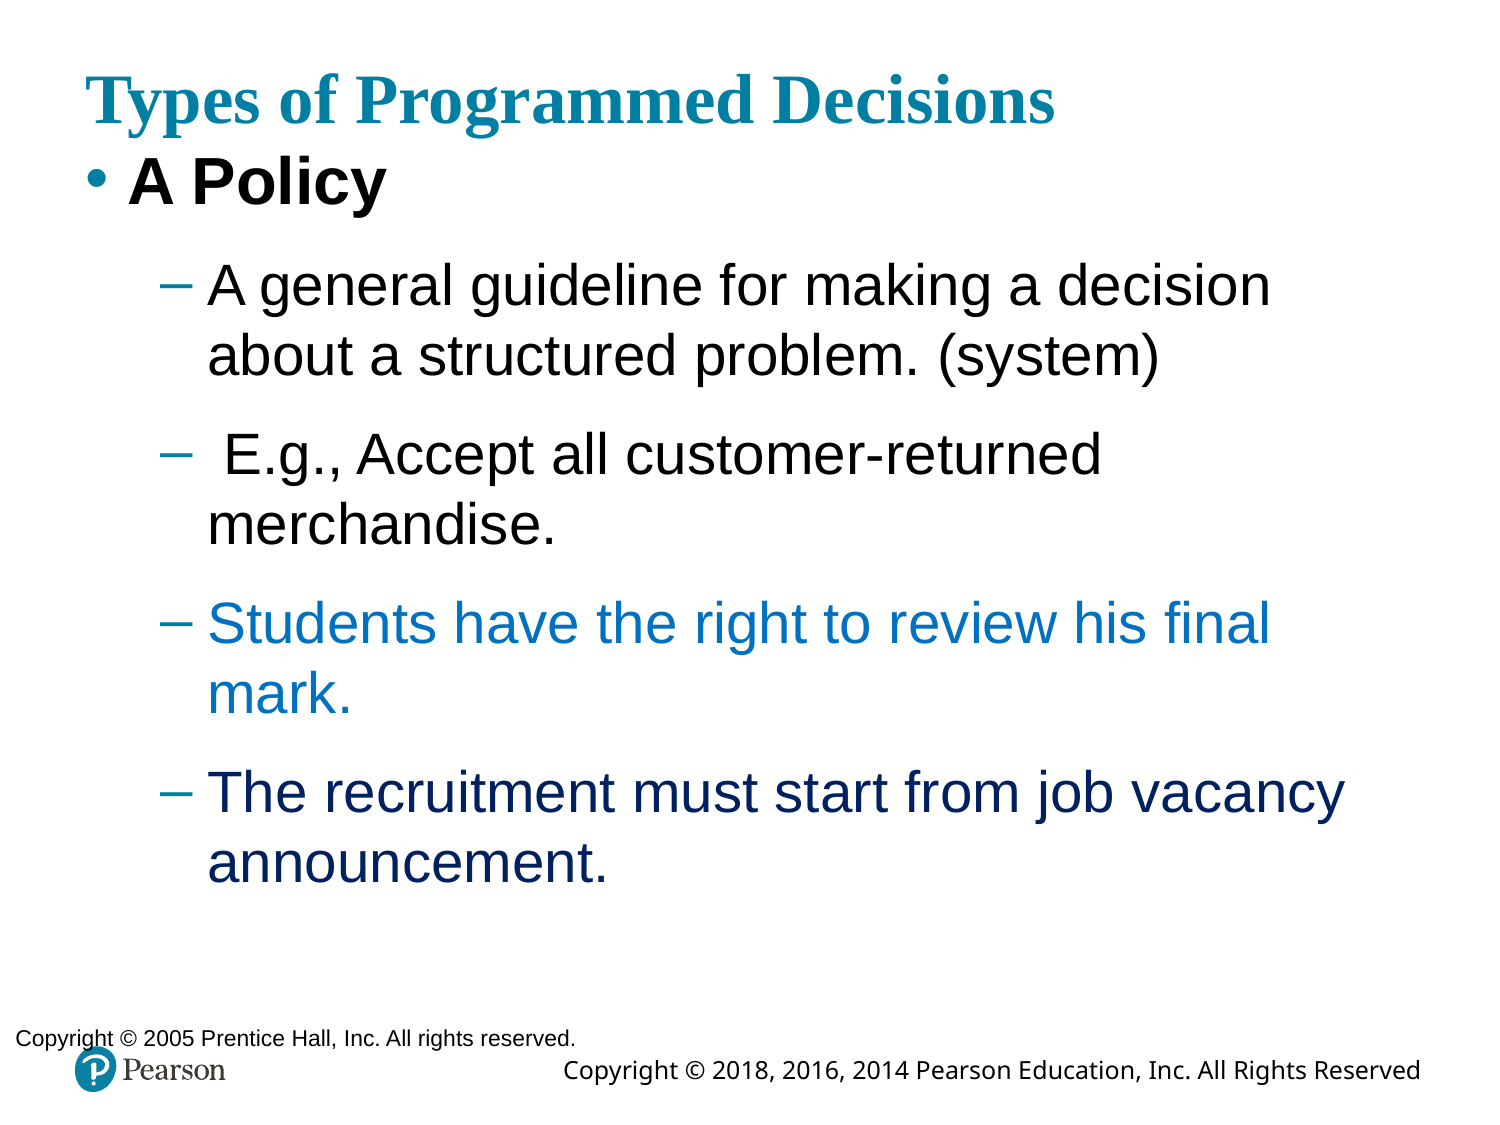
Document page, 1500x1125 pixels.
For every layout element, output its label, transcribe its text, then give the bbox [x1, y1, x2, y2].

list A Policy A general guideline for making a decision about a structured problem. (system) E.g., Accept all customer-returned merchandise. Students have the right to review his final mark. The recruitment must start from job vacancy announcement. [85, 137, 1415, 1013]
title Types of Programmed Decisions [85, 24, 1411, 137]
footer Copyright © 2005 Prentice Hall, Inc. All rights reserved. [15, 1012, 1426, 1052]
